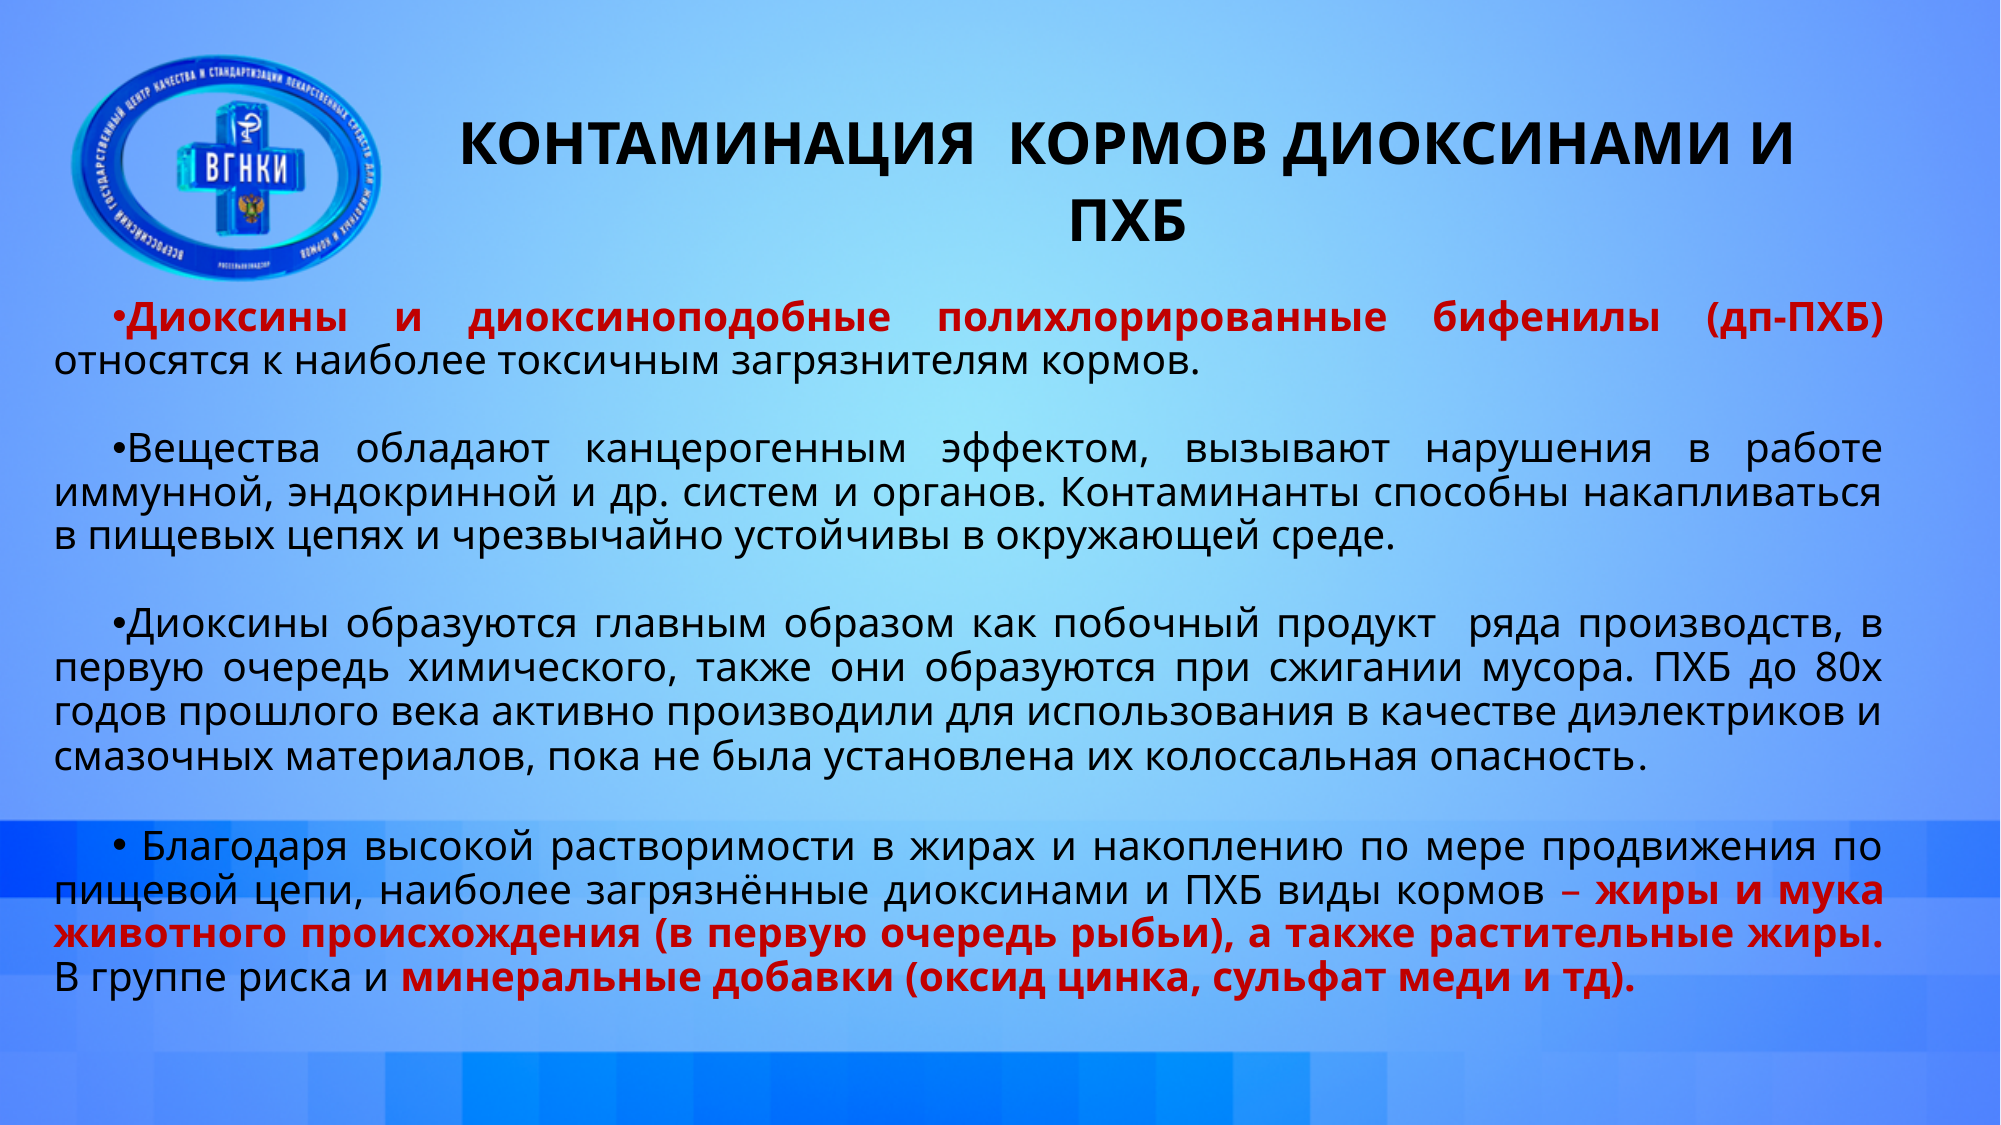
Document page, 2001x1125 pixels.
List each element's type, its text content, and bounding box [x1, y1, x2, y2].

picture [0, 0, 2001, 1125]
title КОНТАМИНАЦИЯ КОРМОВ ДИОКСИНАМИ И ПХБ [425, 55, 1820, 231]
text_box Диоксины и диоксиноподобные полихлорированные бифенилы (дп-ПХБ) относятся к наиболее токсичным загрязнителям кормов. Вещества обладают канцерогенным эффектом, вызывают нарушения в работе иммунной, эндокринной и др. систем и органов. Контаминанты способны накапливаться в пищевых цепях и чрезвычайно устойчивы в окружающей среде. Диоксины образуются главным образом как побочный продукт ряда производств, в первую очередь химического, также они образуются при сжигании мусора. ПХБ до 80х годов прошлого века активно производили для использования в качестве диэлектриков и смазочных материалов, пока не была установлена их колоссальная опасность. Благодаря высокой растворимости в жирах и накоплению по мере продвижения по пищевой цепи, наиболее загрязнённые диоксинами и ПХБ виды кормов – жиры и мука животного происхождения (в первую очередь рыбьи), а также растительные жиры. В группе риска и минеральные добавки (оксид цинка, сульфат меди и тд). [38, 288, 1900, 1125]
